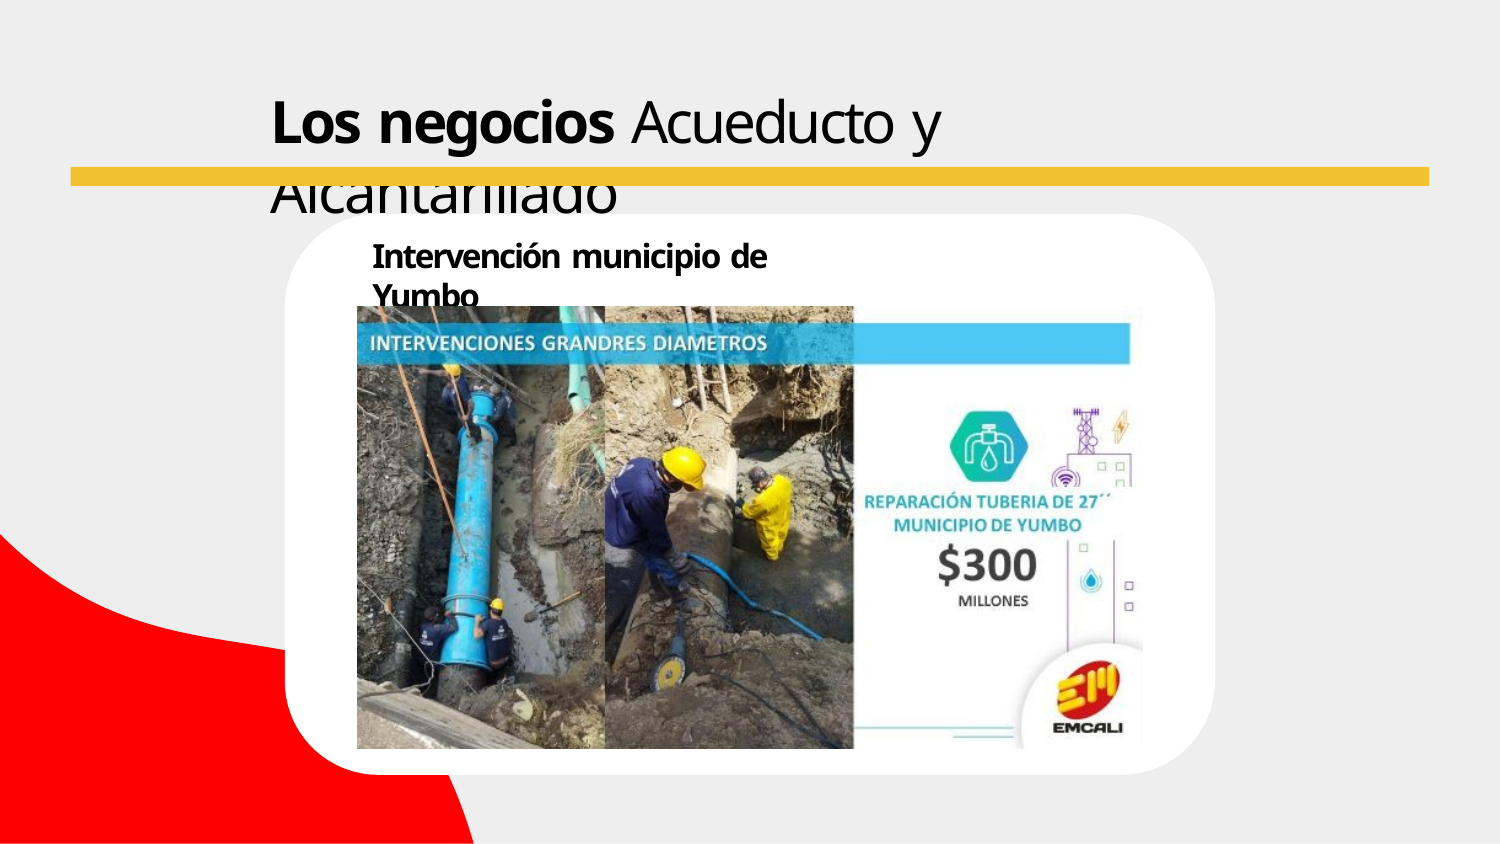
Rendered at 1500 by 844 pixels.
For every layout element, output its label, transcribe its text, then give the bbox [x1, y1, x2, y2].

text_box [0, 213, 1216, 844]
picture [357, 306, 1143, 749]
title Los negocios Acueducto y Alcantarillado [200, 186, 1233, 226]
text_box [70, 166, 1430, 186]
title Los negocios Acueducto y Alcantarillado [200, 82, 1233, 166]
